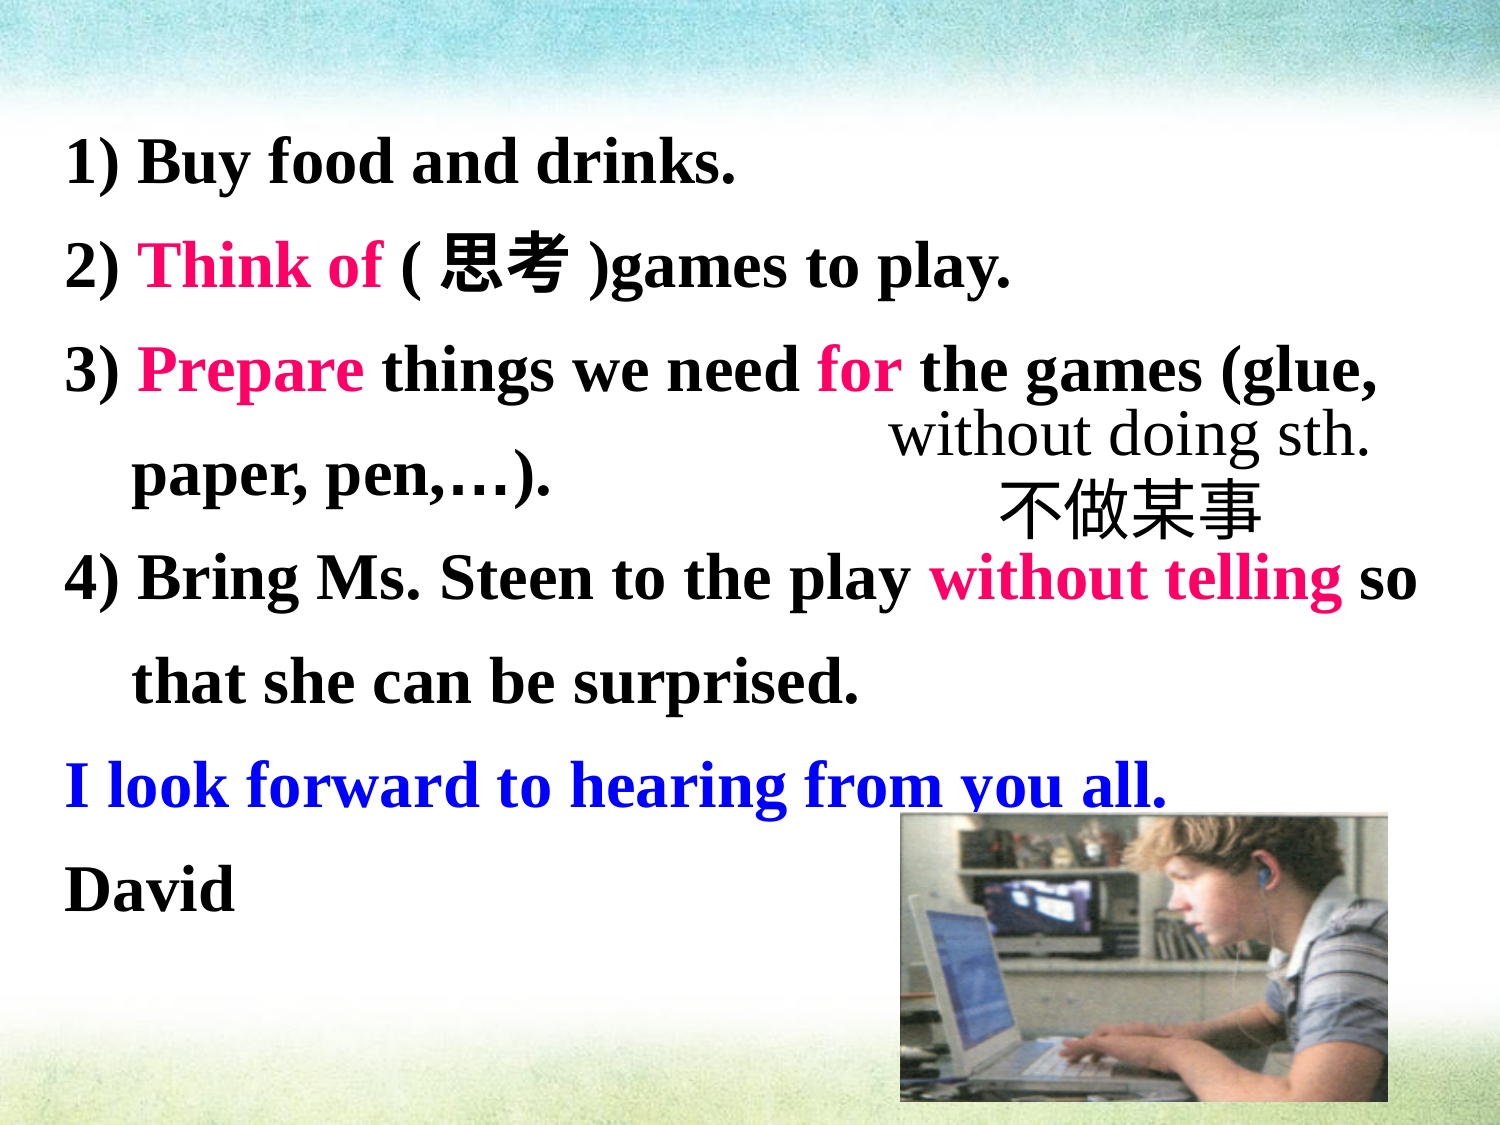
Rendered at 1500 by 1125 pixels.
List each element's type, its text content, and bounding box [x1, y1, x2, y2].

text_box Buy food and drinks. Think of (思考)games to play. Prepare things we need for the games (glue, paper, pen,…). 4) Bring Ms. Steen to the play without telling so that she can be surprised. I look forward to hearing from you all. David [50, 85, 1438, 932]
picture [0, 0, 1500, 1125]
text_box without doing sth. 不做某事 [761, 349, 1500, 624]
